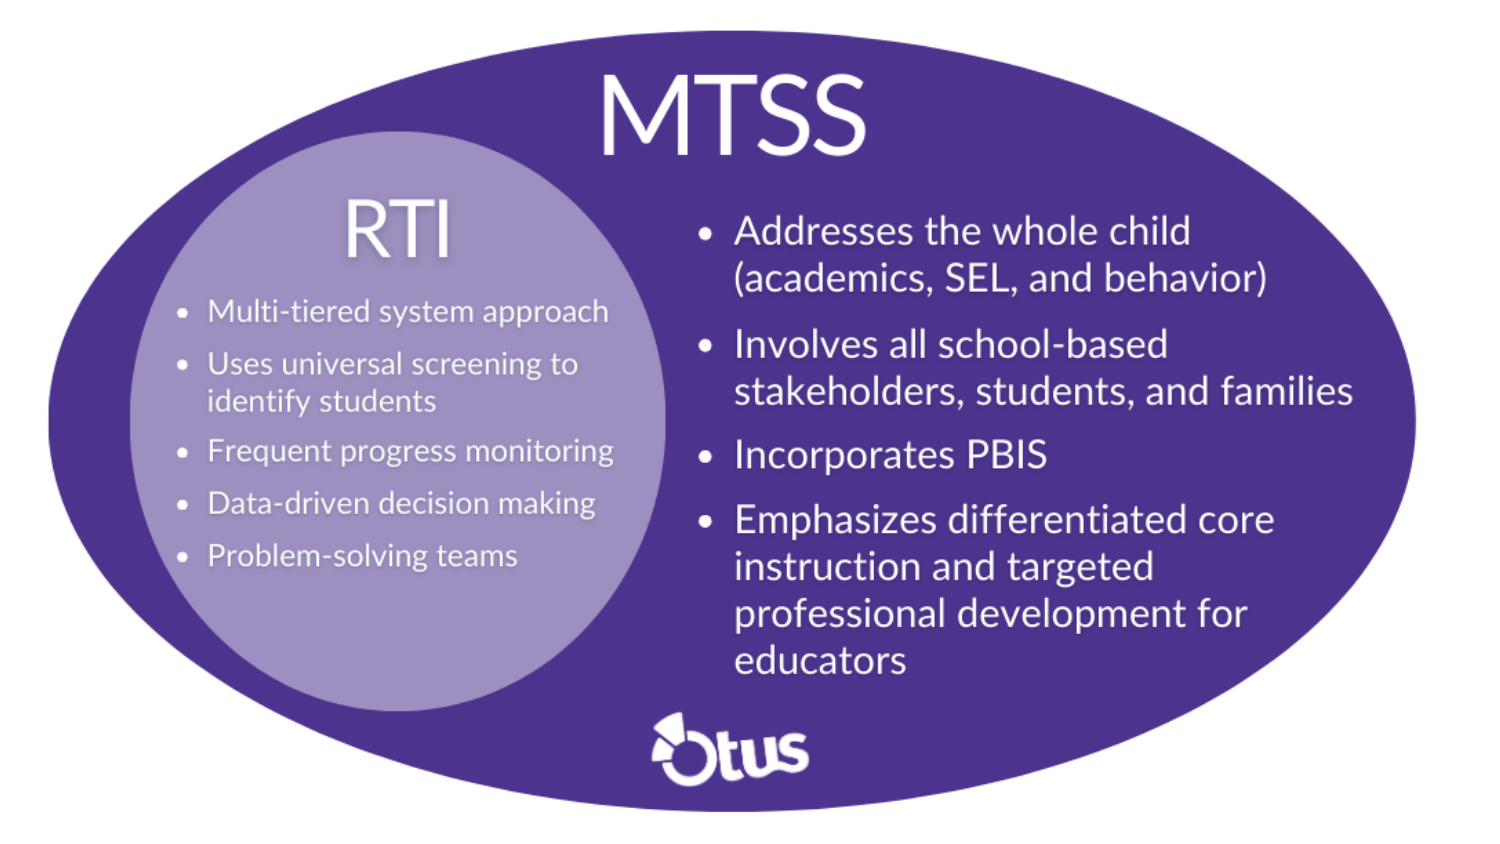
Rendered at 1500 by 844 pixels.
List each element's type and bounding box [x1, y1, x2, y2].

picture [24, 24, 1437, 819]
